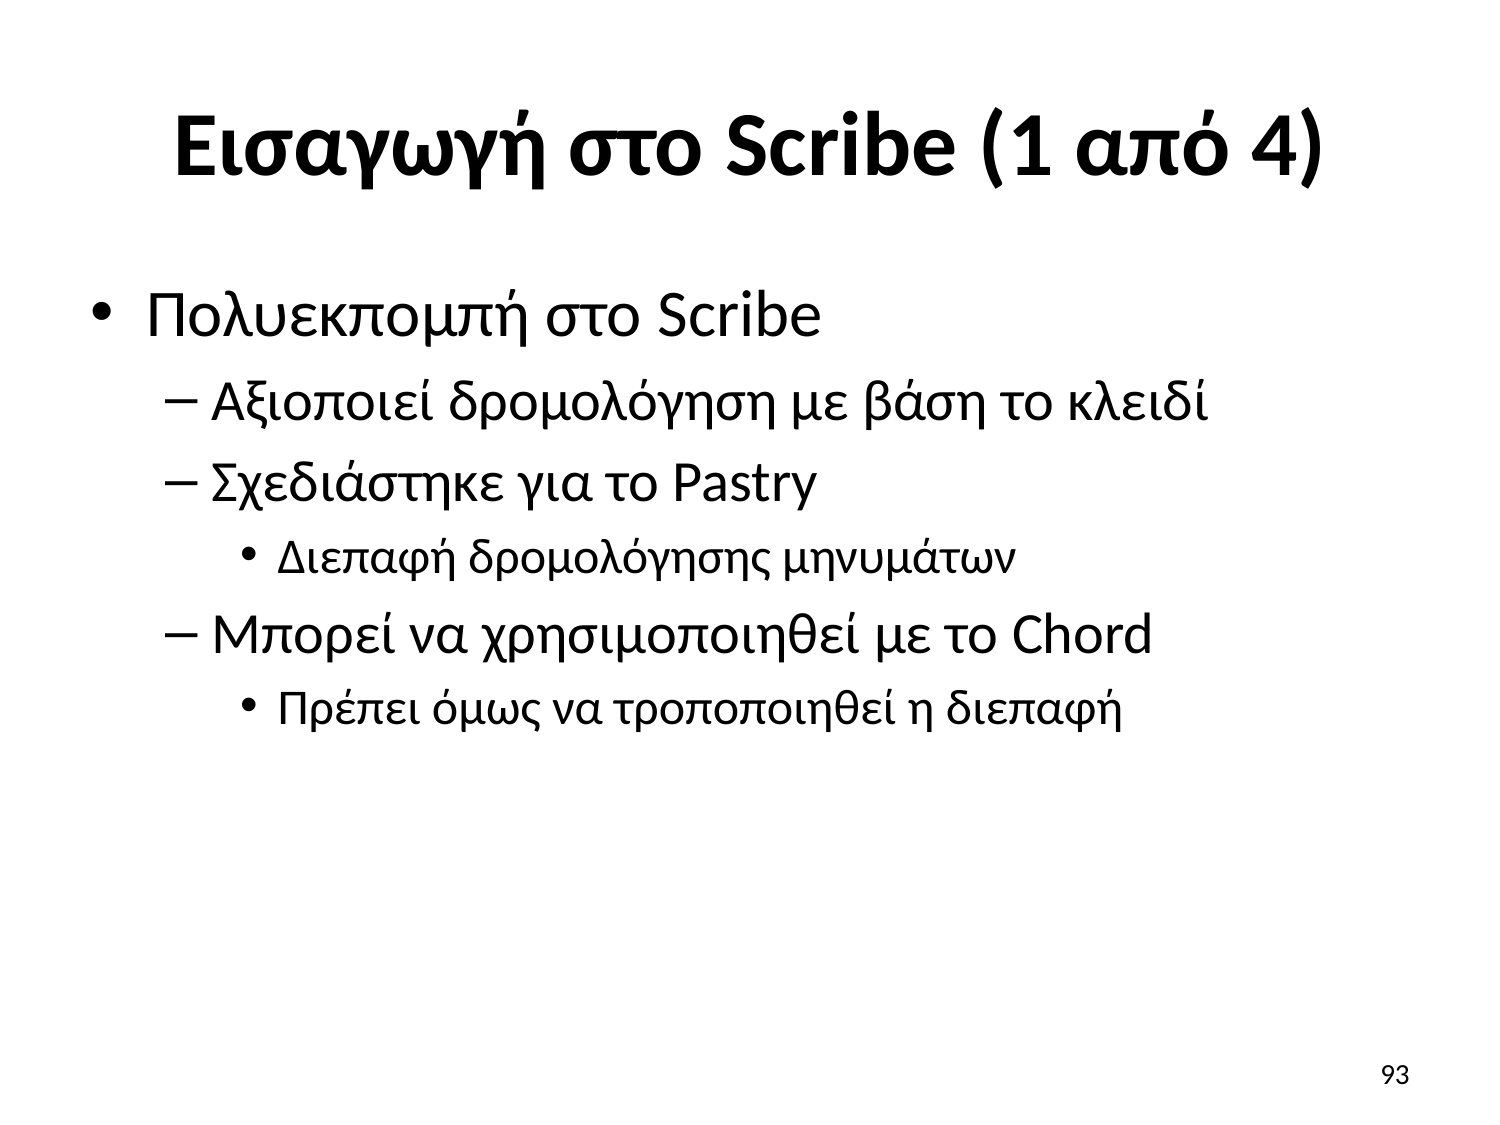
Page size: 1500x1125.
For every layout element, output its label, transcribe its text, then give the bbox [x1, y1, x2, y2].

slide_number 93 [1074, 1042, 1425, 1103]
title Εισαγωγή στο Scribe (1 από 4) [75, 45, 1425, 233]
list Πολυεκπομπή στο Scribe Αξιοποιεί δρομολόγηση με βάση το κλειδί Σχεδιάστηκε για το Pastry Διεπαφή δρομολόγησης μηνυμάτων Μπορεί να χρησιμοποιηθεί με το Chord Πρέπει όμως να τροποποιηθεί η διεπαφή [75, 262, 1425, 1005]
